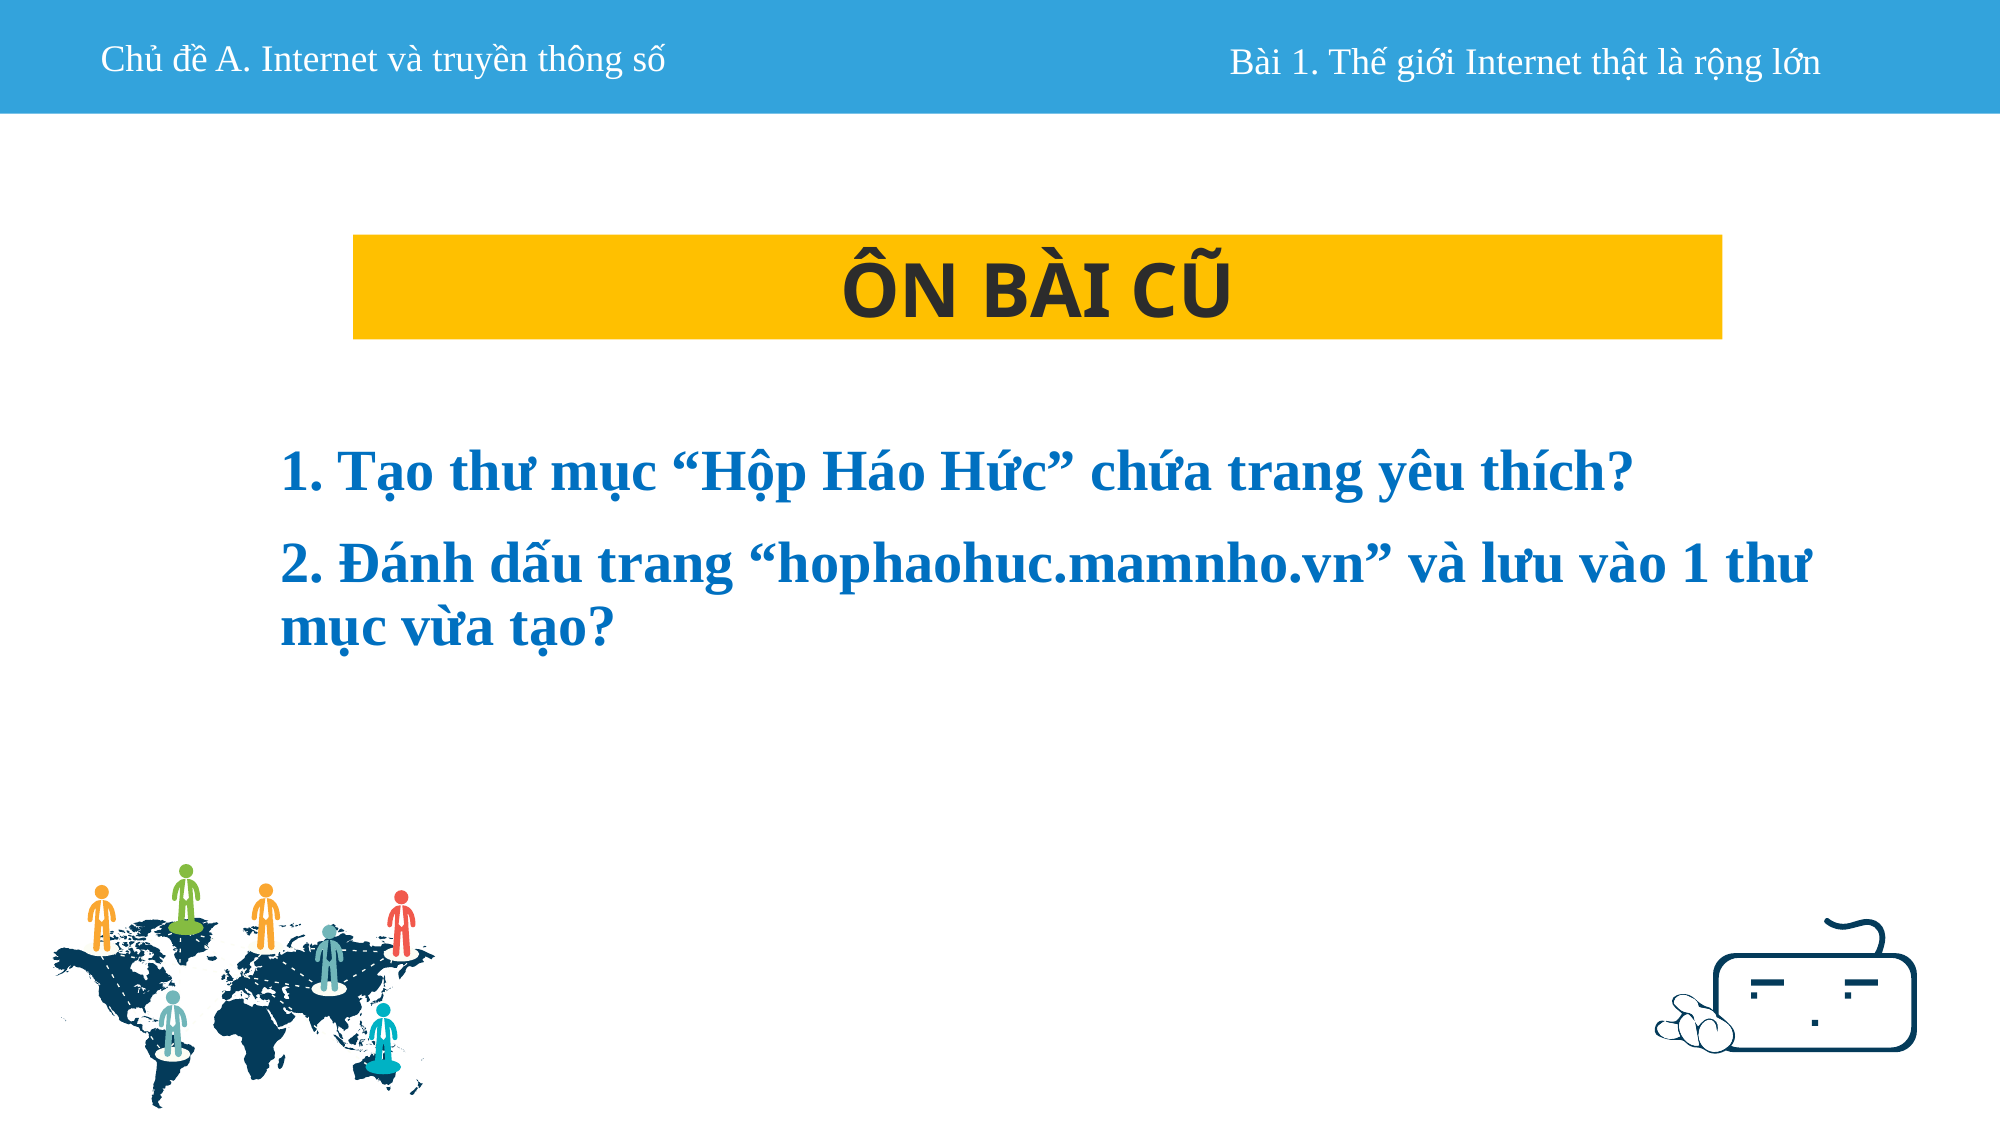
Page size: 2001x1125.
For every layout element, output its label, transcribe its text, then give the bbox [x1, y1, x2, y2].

list 1. Tạo thư mục “Hộp Háo Hức” chứa trang yêu thích? 2. Đánh dấu trang “hophaohuc.mamnho.vn” và lưu vào 1 thư mục vừa tạo? [235, 432, 1841, 561]
text_box ÔN BÀI CŨ [353, 234, 1723, 340]
